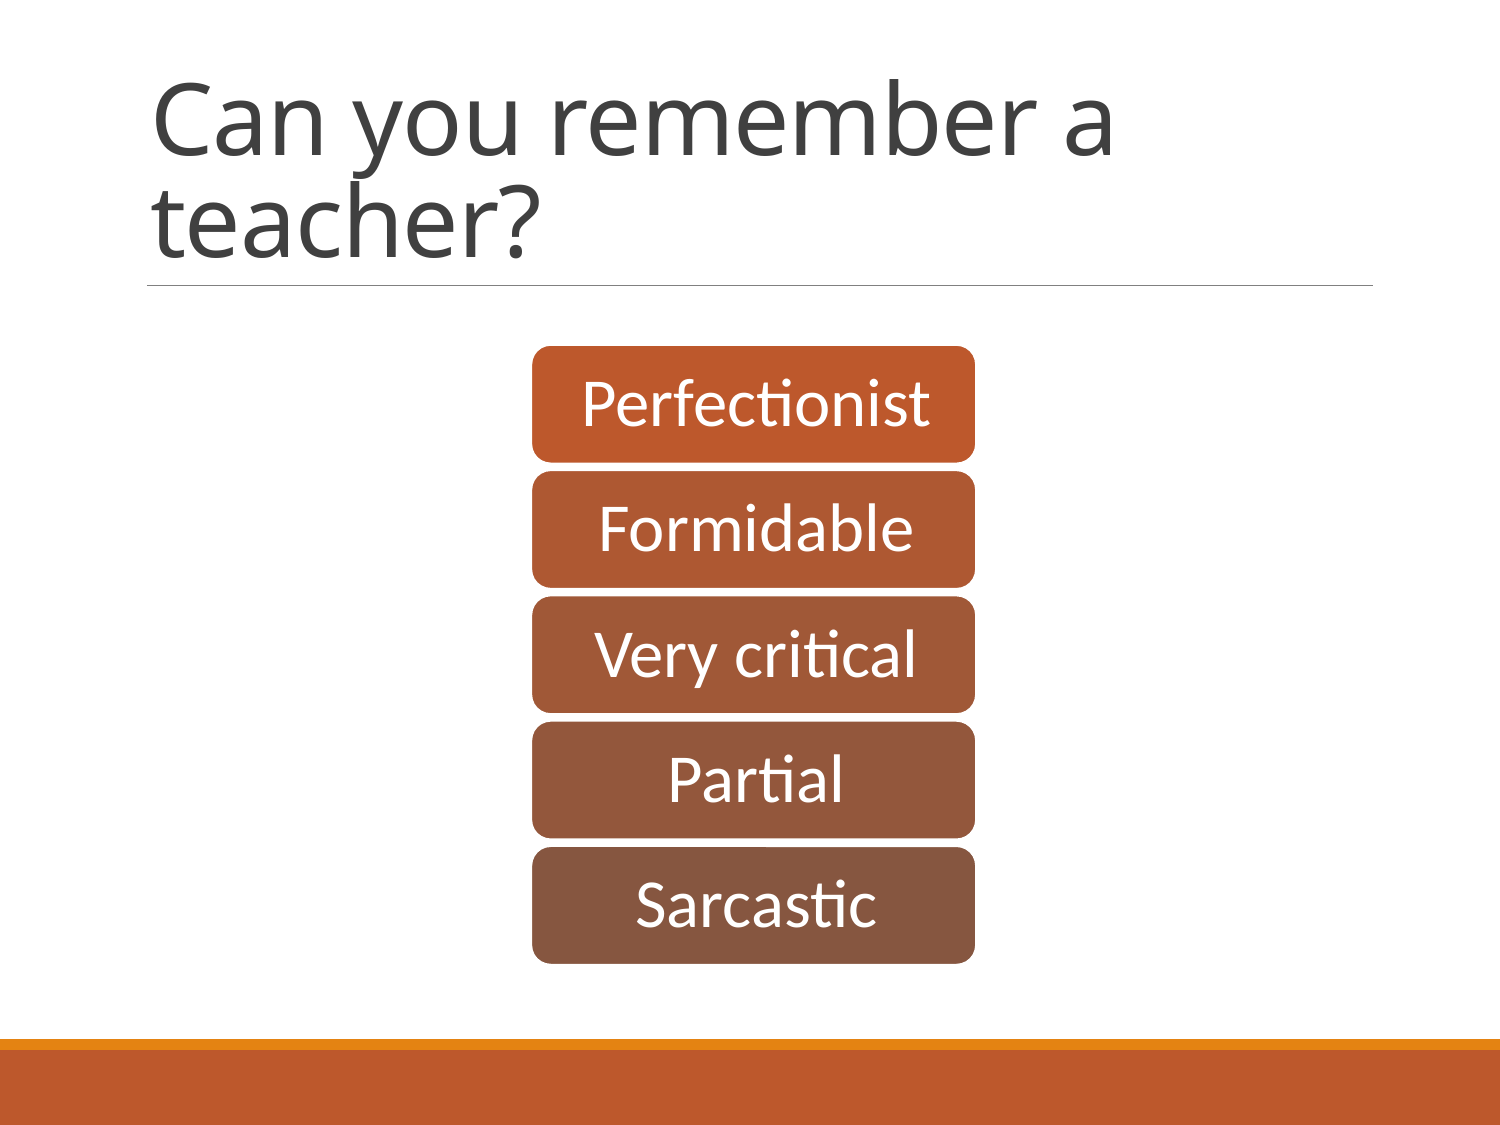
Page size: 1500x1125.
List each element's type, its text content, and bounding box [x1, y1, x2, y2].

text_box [134, 343, 1373, 966]
title Can you remember a teacher? [135, 47, 1373, 285]
